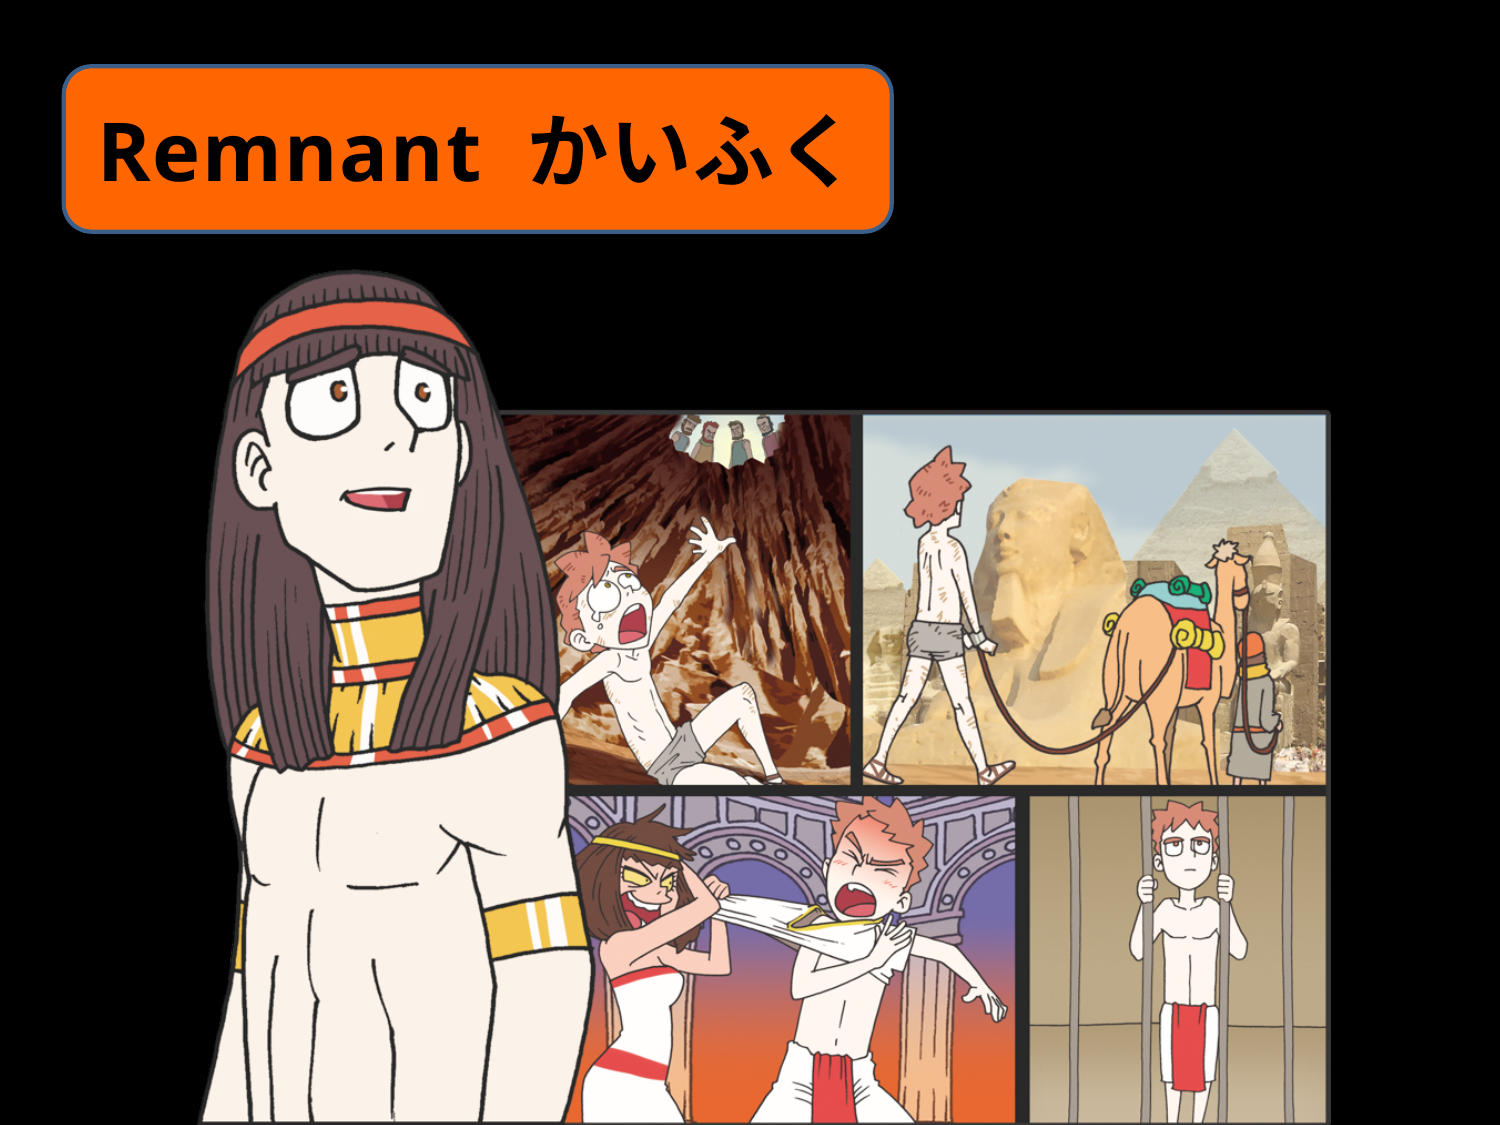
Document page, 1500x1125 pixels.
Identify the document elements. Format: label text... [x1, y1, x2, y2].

picture [195, 268, 1331, 1125]
text_box Remnant かいふく [61, 64, 894, 234]
